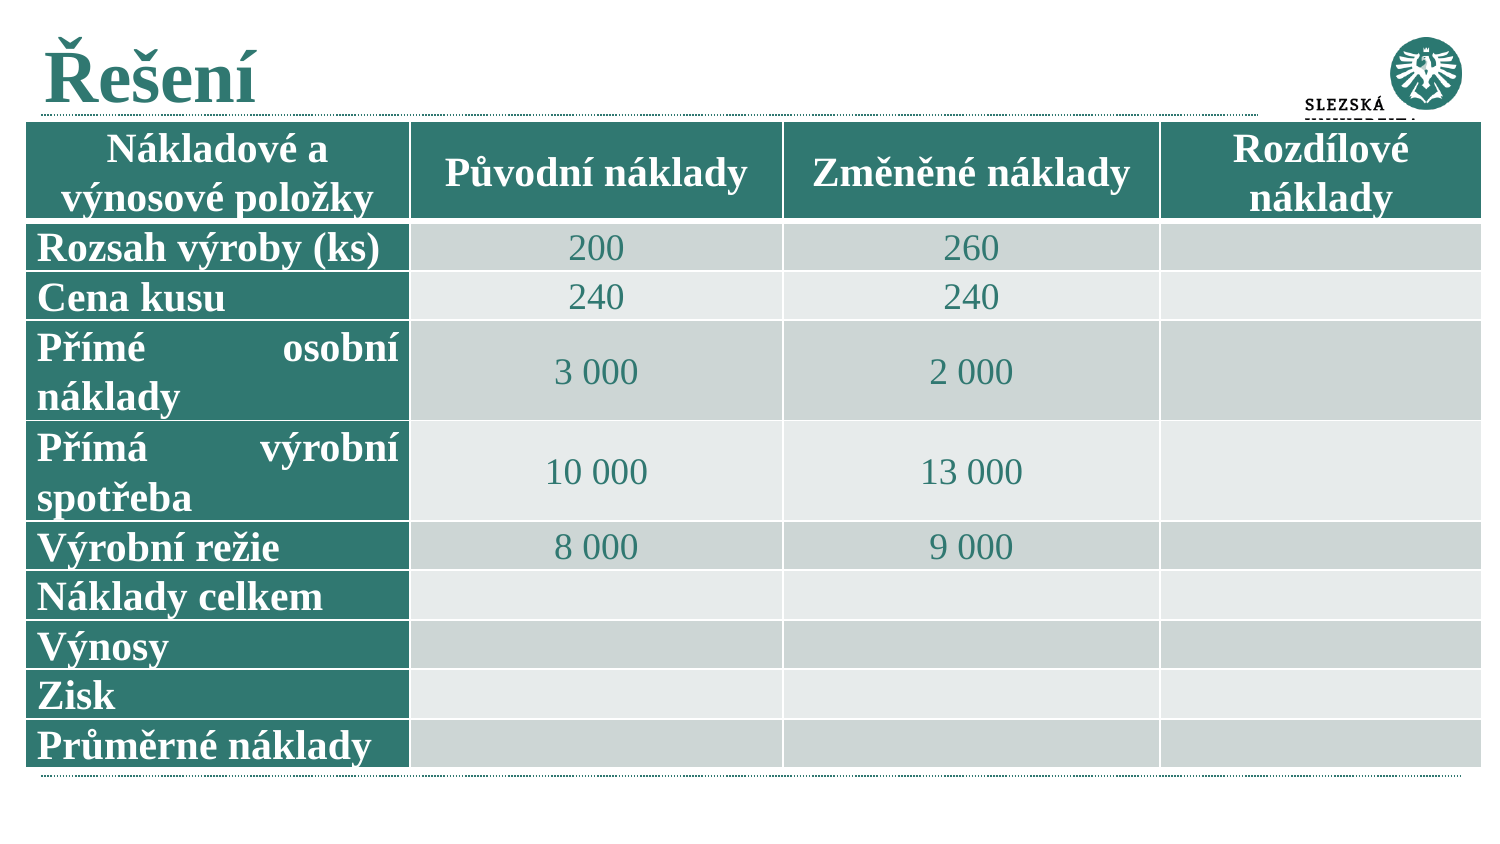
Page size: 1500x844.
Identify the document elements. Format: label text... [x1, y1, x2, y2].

table_cell [1161, 272, 1481, 319]
table_cell 9 000 [784, 522, 1159, 569]
table_cell [1161, 321, 1481, 420]
table_cell 240 [784, 272, 1159, 319]
table_cell [1161, 621, 1481, 668]
table_cell 8 000 [411, 522, 782, 569]
table_cell [1161, 670, 1481, 718]
table_cell 200 [411, 224, 782, 270]
table_cell Průměrné náklady [26, 720, 409, 767]
title Řešení [29, 20, 1353, 120]
table_cell [784, 670, 1159, 718]
table_cell [1161, 720, 1481, 767]
table_cell [1161, 571, 1481, 619]
table_cell [411, 720, 782, 767]
table_cell 13 000 [784, 421, 1159, 520]
table_cell [784, 621, 1159, 668]
table_cell [411, 621, 782, 668]
table_cell Výnosy [26, 621, 409, 668]
table_cell Náklady celkem [26, 571, 409, 619]
table_cell [411, 571, 782, 619]
table_cell [1161, 224, 1481, 270]
table_cell 3 000 [411, 321, 782, 420]
table_header Nákladové a výnosové položky [26, 122, 409, 218]
table_cell Přímé osobní náklady [26, 321, 409, 420]
table_header Změněné náklady [784, 122, 1159, 218]
table_header Rozdílové náklady [1161, 122, 1481, 218]
table_cell [784, 571, 1159, 619]
table_cell [1161, 522, 1481, 569]
table_cell Přímá výrobní spotřeba [26, 421, 409, 520]
picture [1353, 37, 1462, 120]
table_cell 10 000 [411, 421, 782, 520]
table_cell [784, 720, 1159, 767]
table_cell [411, 670, 782, 718]
table_cell 2 000 [784, 321, 1159, 420]
table_cell [1161, 421, 1481, 520]
table_cell Rozsah výroby (ks) [26, 224, 409, 270]
table_cell 260 [784, 224, 1159, 270]
table_header Původní náklady [411, 122, 782, 218]
table_cell Cena kusu [26, 272, 409, 319]
table_cell Zisk [26, 670, 409, 718]
table_cell Výrobní režie [26, 522, 409, 569]
table_cell 240 [411, 272, 782, 319]
